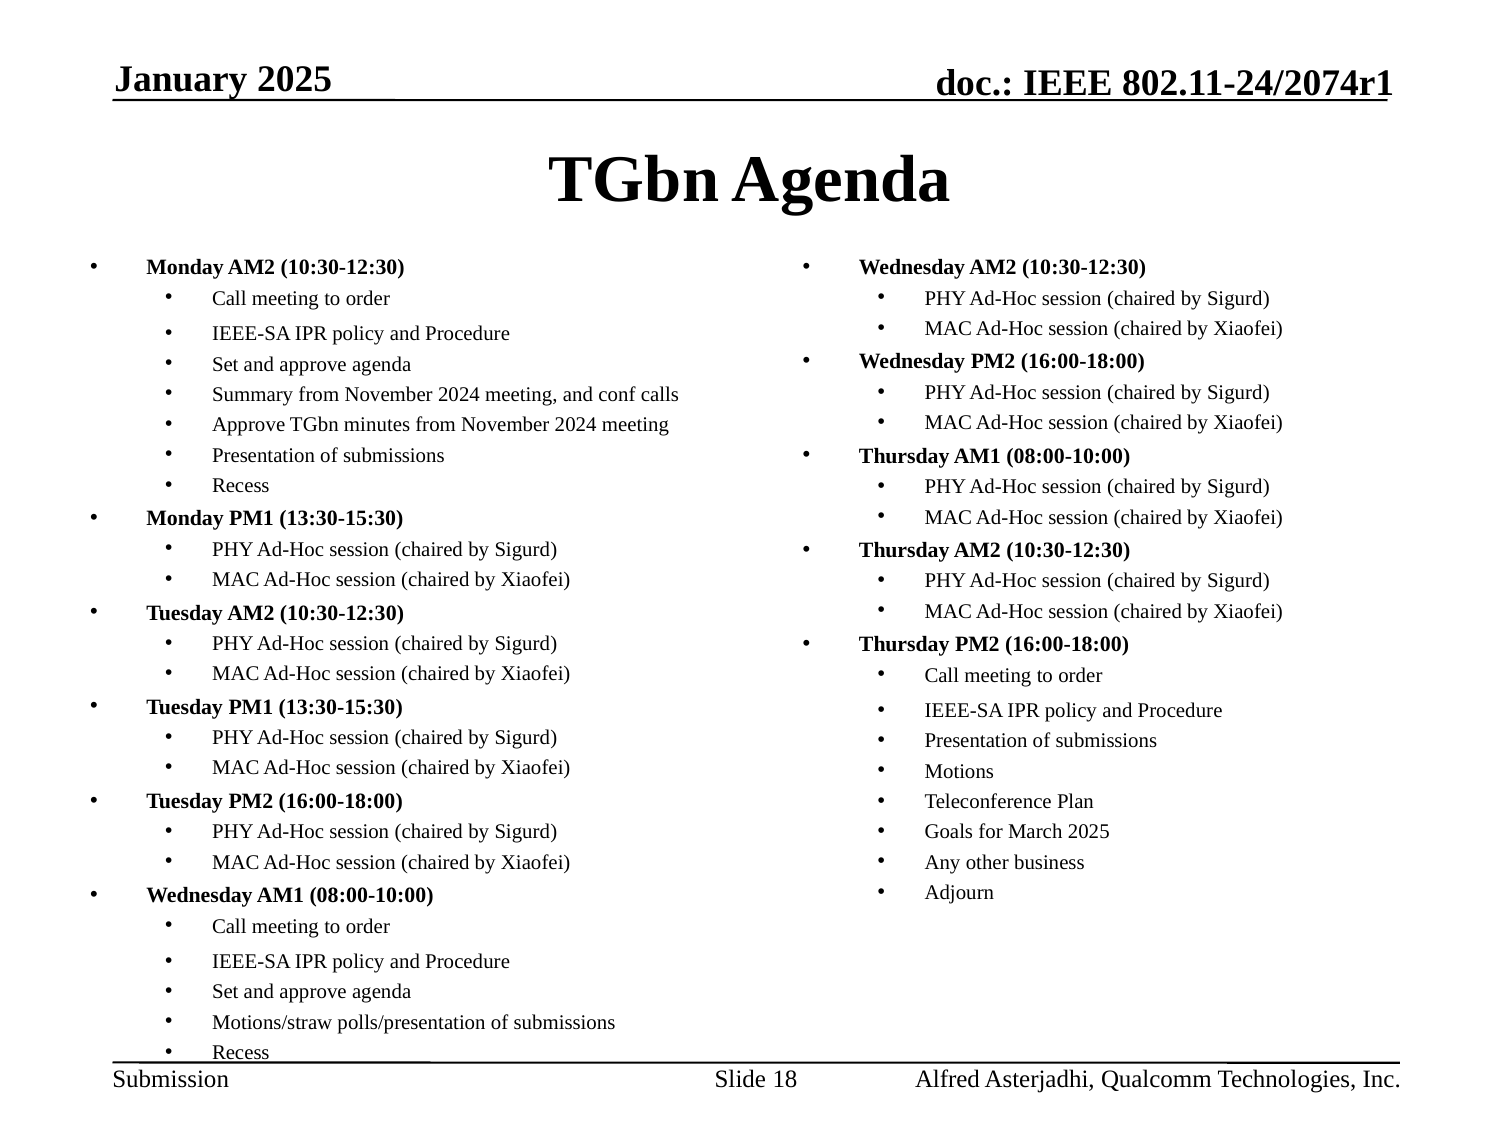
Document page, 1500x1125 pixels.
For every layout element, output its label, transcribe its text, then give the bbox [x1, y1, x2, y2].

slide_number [114, 54, 423, 100]
title TGbn Agenda [112, 99, 1388, 250]
text_box Wednesday AM2 (10:30-12:30) PHY Ad-Hoc session (chaired by Sigurd) MAC Ad-Hoc session (chaired by Xiaofei) Wednesday PM2 (16:00-18:00) PHY Ad-Hoc session (chaired by Sigurd) MAC Ad-Hoc session (chaired by Xiaofei) Thursday AM1 (08:00-10:00) PHY Ad-Hoc session (chaired by Sigurd) MAC Ad-Hoc session (chaired by Xiaofei) Thursday AM2 (10:30-12:30) PHY Ad-Hoc session (chaired by Sigurd) MAC Ad-Hoc session (chaired by Xiaofei) Thursday PM2 (16:00-18:00) Call meeting to order IEEE-SA IPR policy and Procedure Presentation of submissions Motions Teleconference Plan Goals for March 2025 Any other business Adjourn [787, 250, 1500, 1063]
list Monday AM2 (10:30-12:30) Call meeting to order IEEE-SA IPR policy and Procedure Set and approve agenda Summary from November 2024 meeting, and conf calls Approve TGbn minutes from November 2024 meeting Presentation of submissions Recess Monday PM1 (13:30-15:30) PHY Ad-Hoc session (chaired by Sigurd) MAC Ad-Hoc session (chaired by Xiaofei) Tuesday AM2 (10:30-12:30) PHY Ad-Hoc session (chaired by Sigurd) MAC Ad-Hoc session (chaired by Xiaofei) Tuesday PM1 (13:30-15:30) PHY Ad-Hoc session (chaired by Sigurd) MAC Ad-Hoc session (chaired by Xiaofei) Tuesday PM2 (16:00-18:00) PHY Ad-Hoc session (chaired by Sigurd) MAC Ad-Hoc session (chaired by Xiaofei) Wednesday AM1 (08:00-10:00) Call meeting to order IEEE-SA IPR policy and Procedure Set and approve agenda Motions/straw polls/presentation of submissions Recess [74, 250, 787, 1063]
slide_number Slide 18 [712, 1061, 800, 1123]
footer Alfred Asterjadhi, Qualcomm Technologies, Inc. [878, 1063, 1402, 1093]
